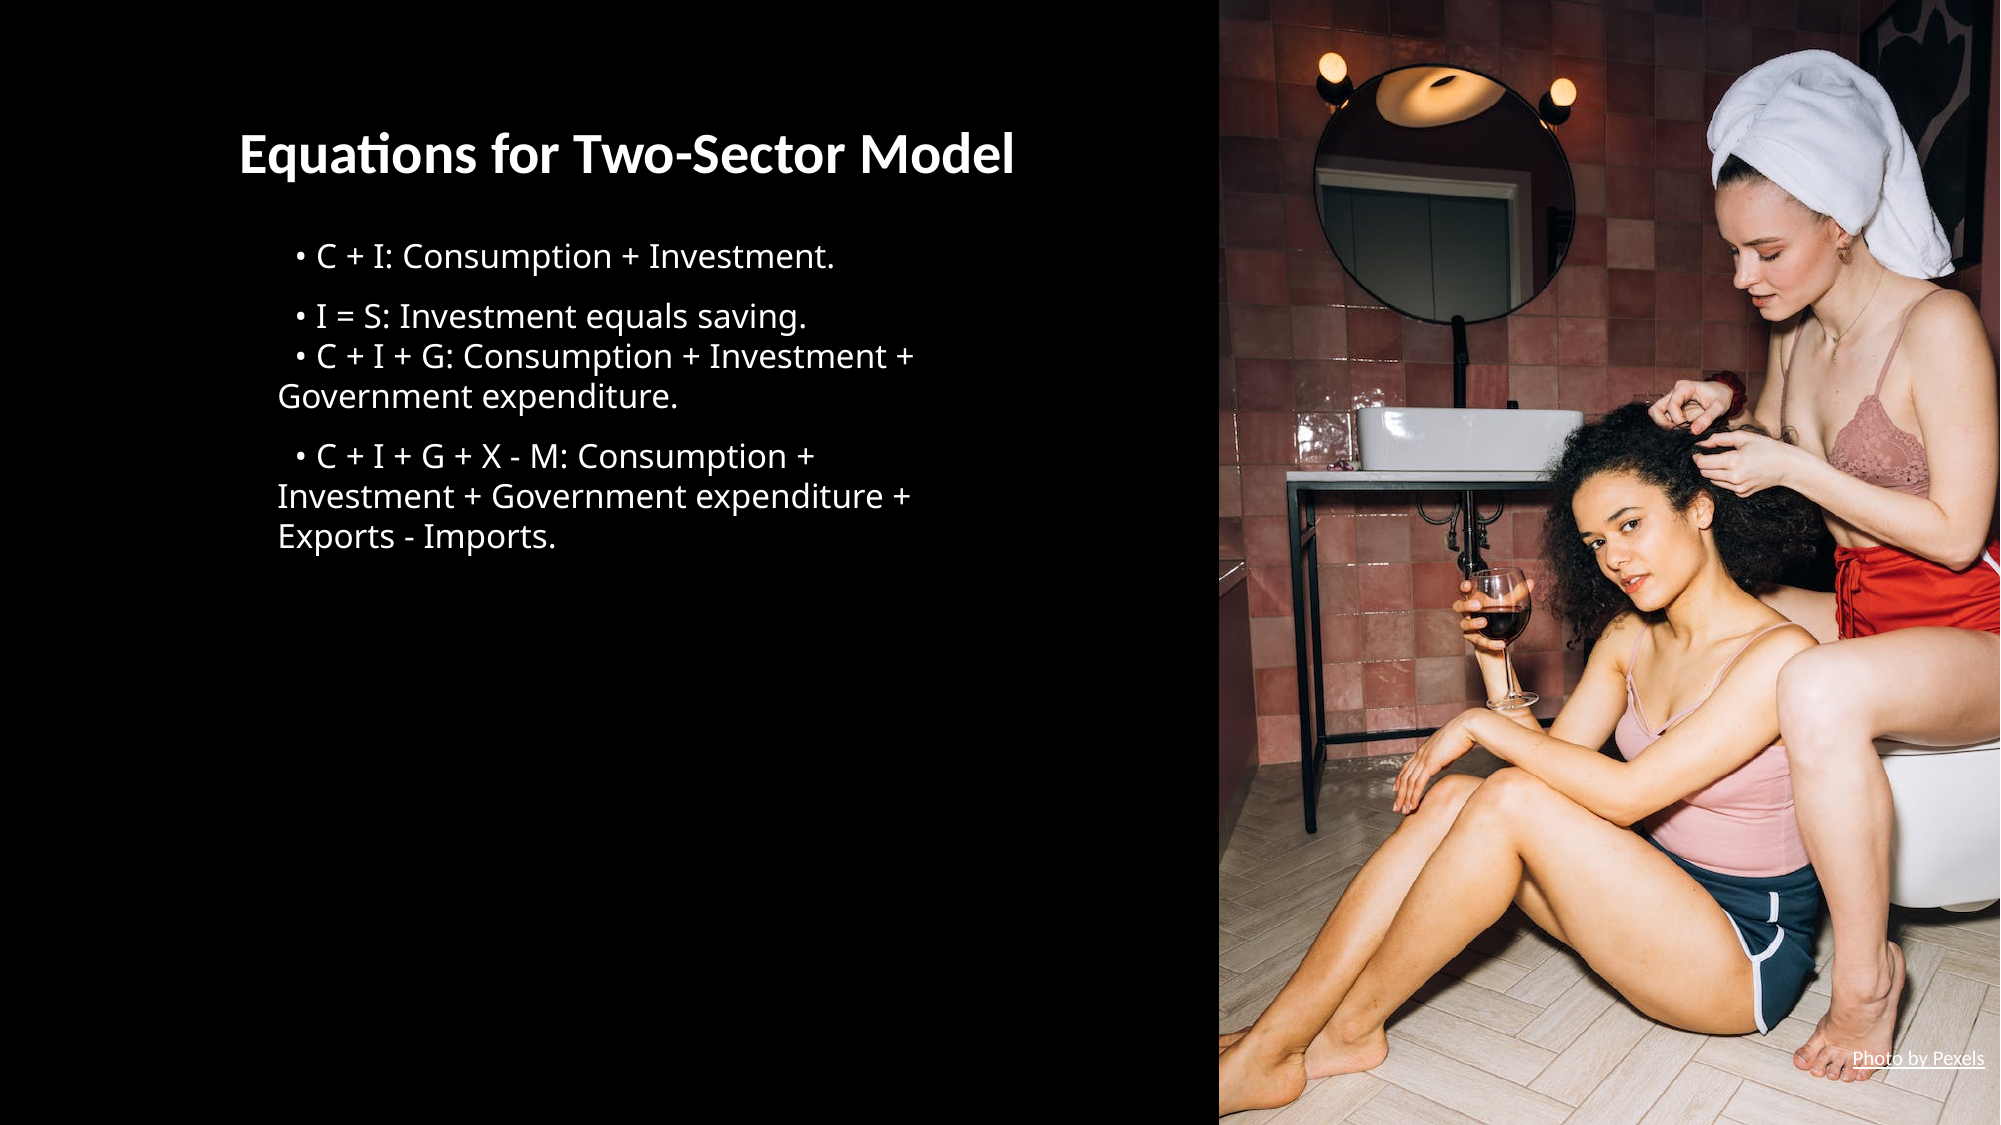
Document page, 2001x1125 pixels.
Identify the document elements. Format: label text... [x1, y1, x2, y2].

text_box • C + I: Consumption + Investment. [262, 217, 1013, 277]
text_box • I = S: Investment equals saving. [262, 277, 1013, 337]
text_box • C + I + G + X - M: Consumption + Investment + Government expenditure + Exports - Imports. [262, 457, 1013, 533]
picture [1219, 0, 2000, 1125]
text_box • C + I + G: Consumption + Investment + Government expenditure. [262, 337, 1013, 413]
text_box Equations for Two-Sector Model [225, 112, 1219, 188]
